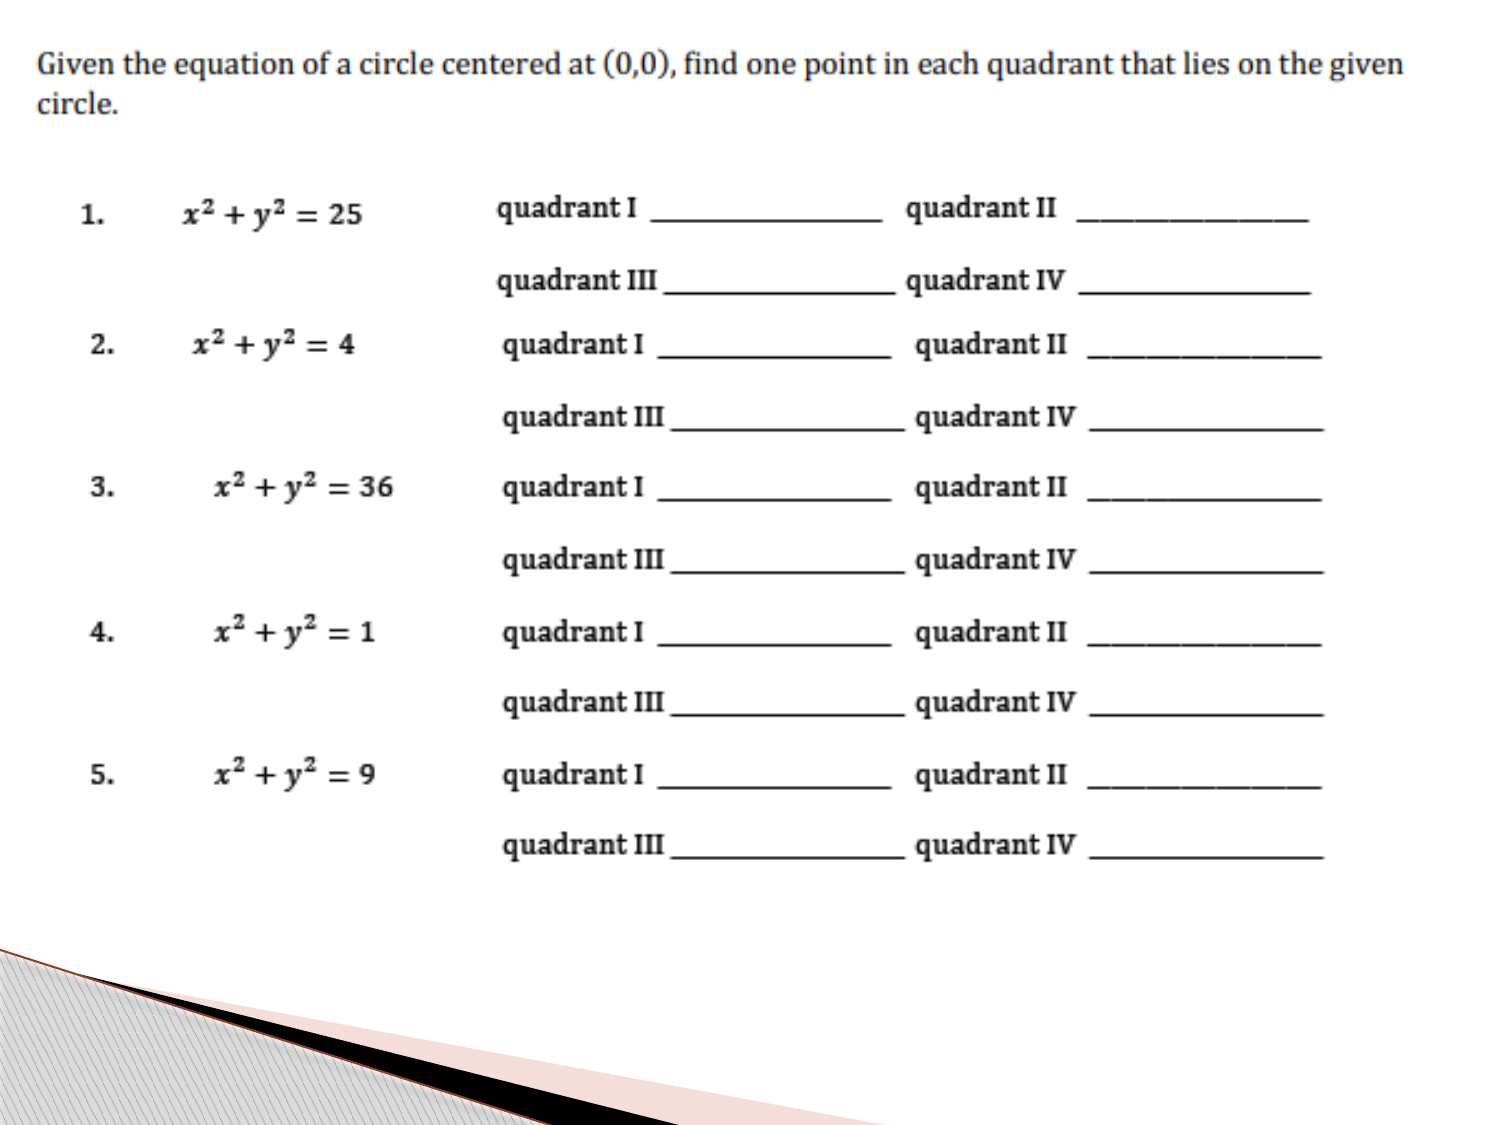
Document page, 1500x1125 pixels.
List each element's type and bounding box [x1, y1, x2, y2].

picture [74, 183, 1353, 876]
picture [74, 187, 376, 241]
picture [24, 37, 1413, 119]
